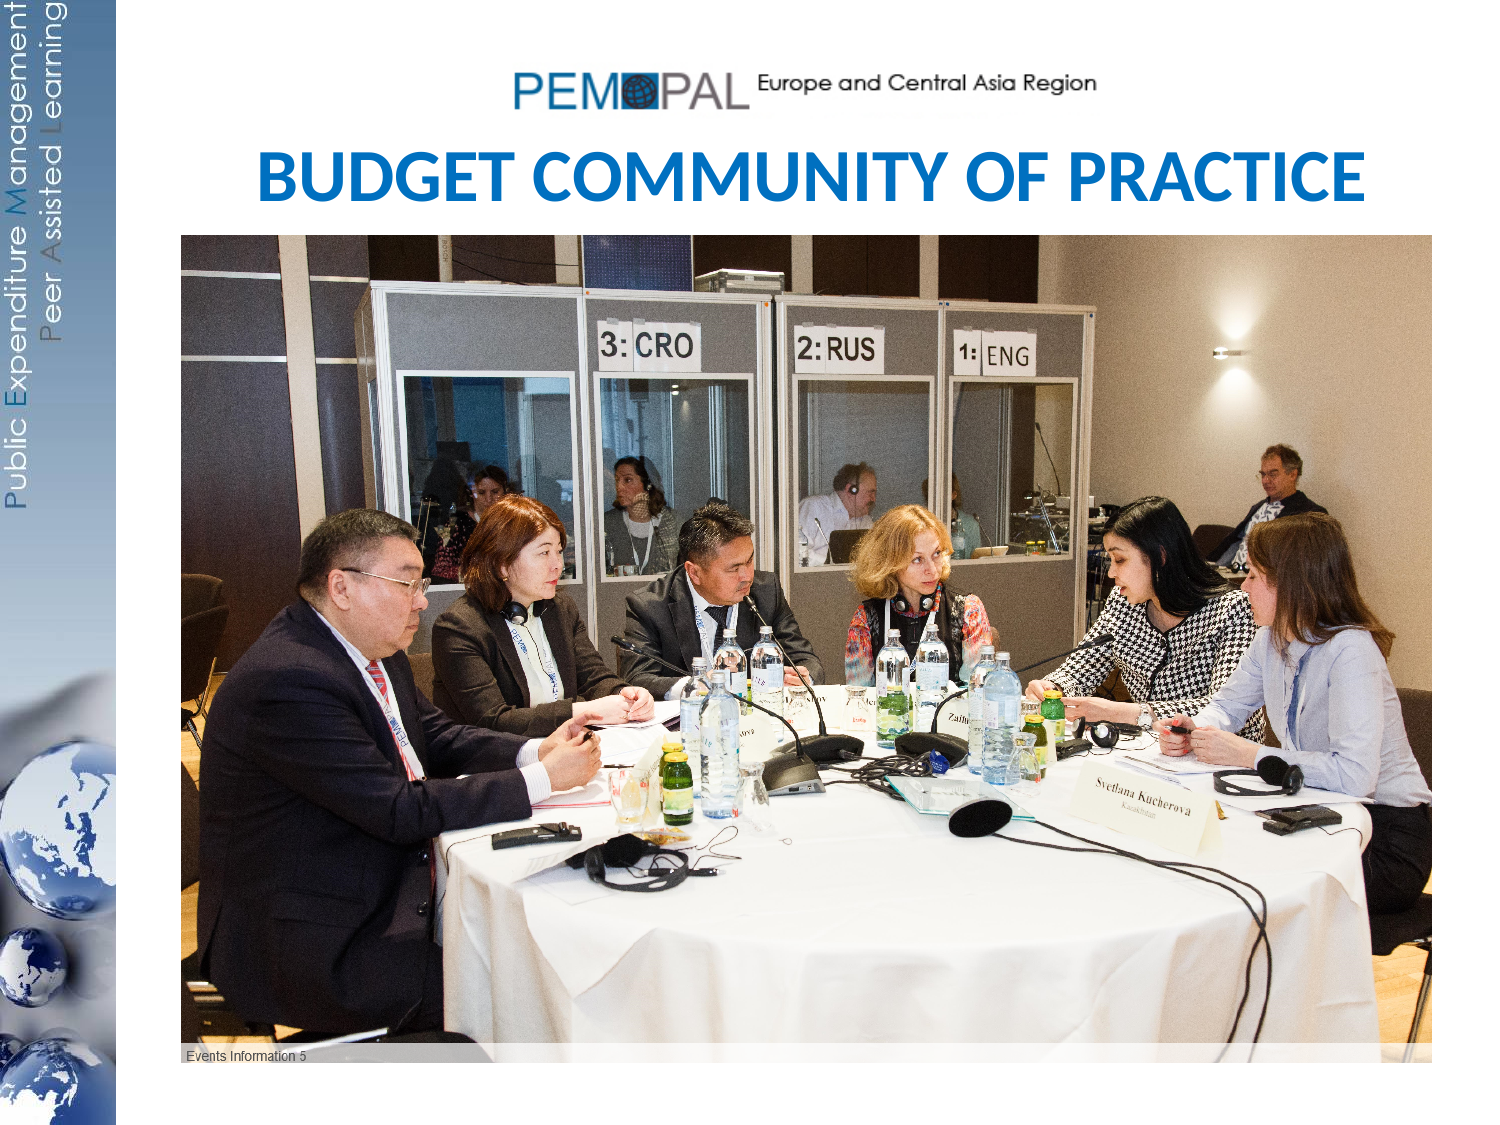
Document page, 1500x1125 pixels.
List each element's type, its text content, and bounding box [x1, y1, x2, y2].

picture [512, 62, 1101, 119]
picture [180, 234, 1432, 1063]
text_box BUDGET COMMUNITY OF PRACTICE [174, 119, 1450, 225]
picture [0, 0, 116, 1125]
